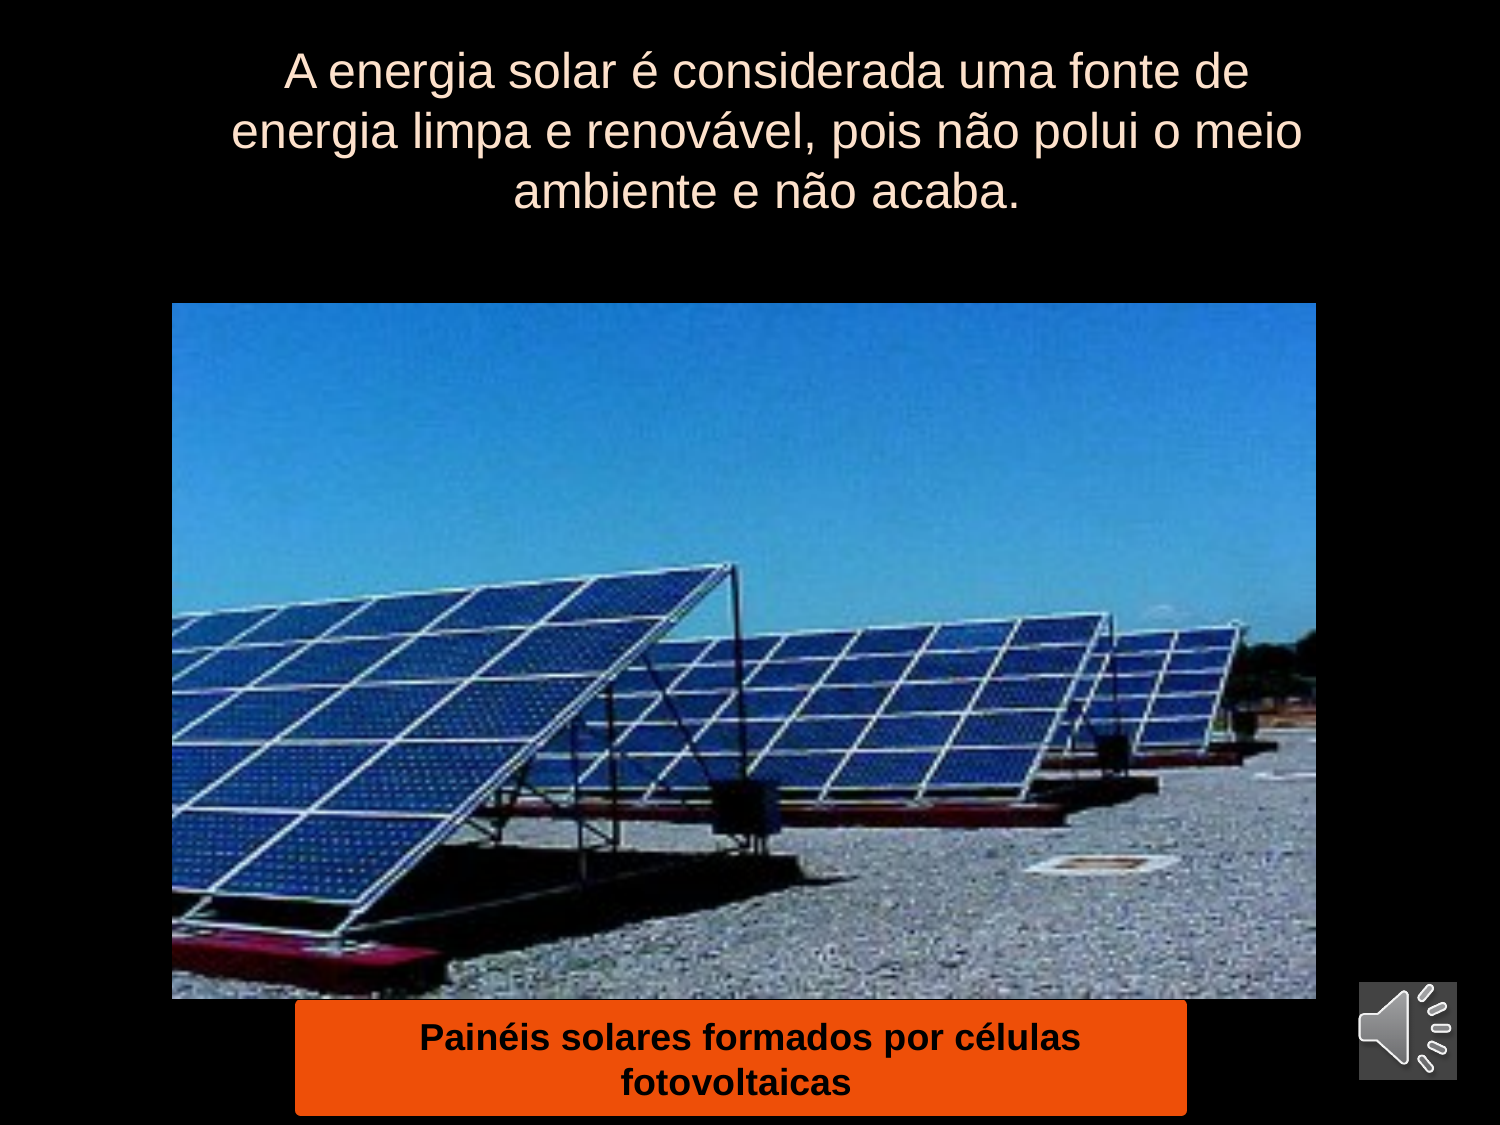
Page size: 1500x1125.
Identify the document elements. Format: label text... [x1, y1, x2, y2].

text_box A energia solar é considerada uma fonte de energia limpa e renovável, pois não polui o meio ambiente e não acaba. [206, 30, 1329, 286]
text_box Painéis solares formados por células fotovoltaicas [301, 1007, 1181, 1111]
picture [1357, 980, 1458, 1082]
picture [170, 302, 1318, 1000]
